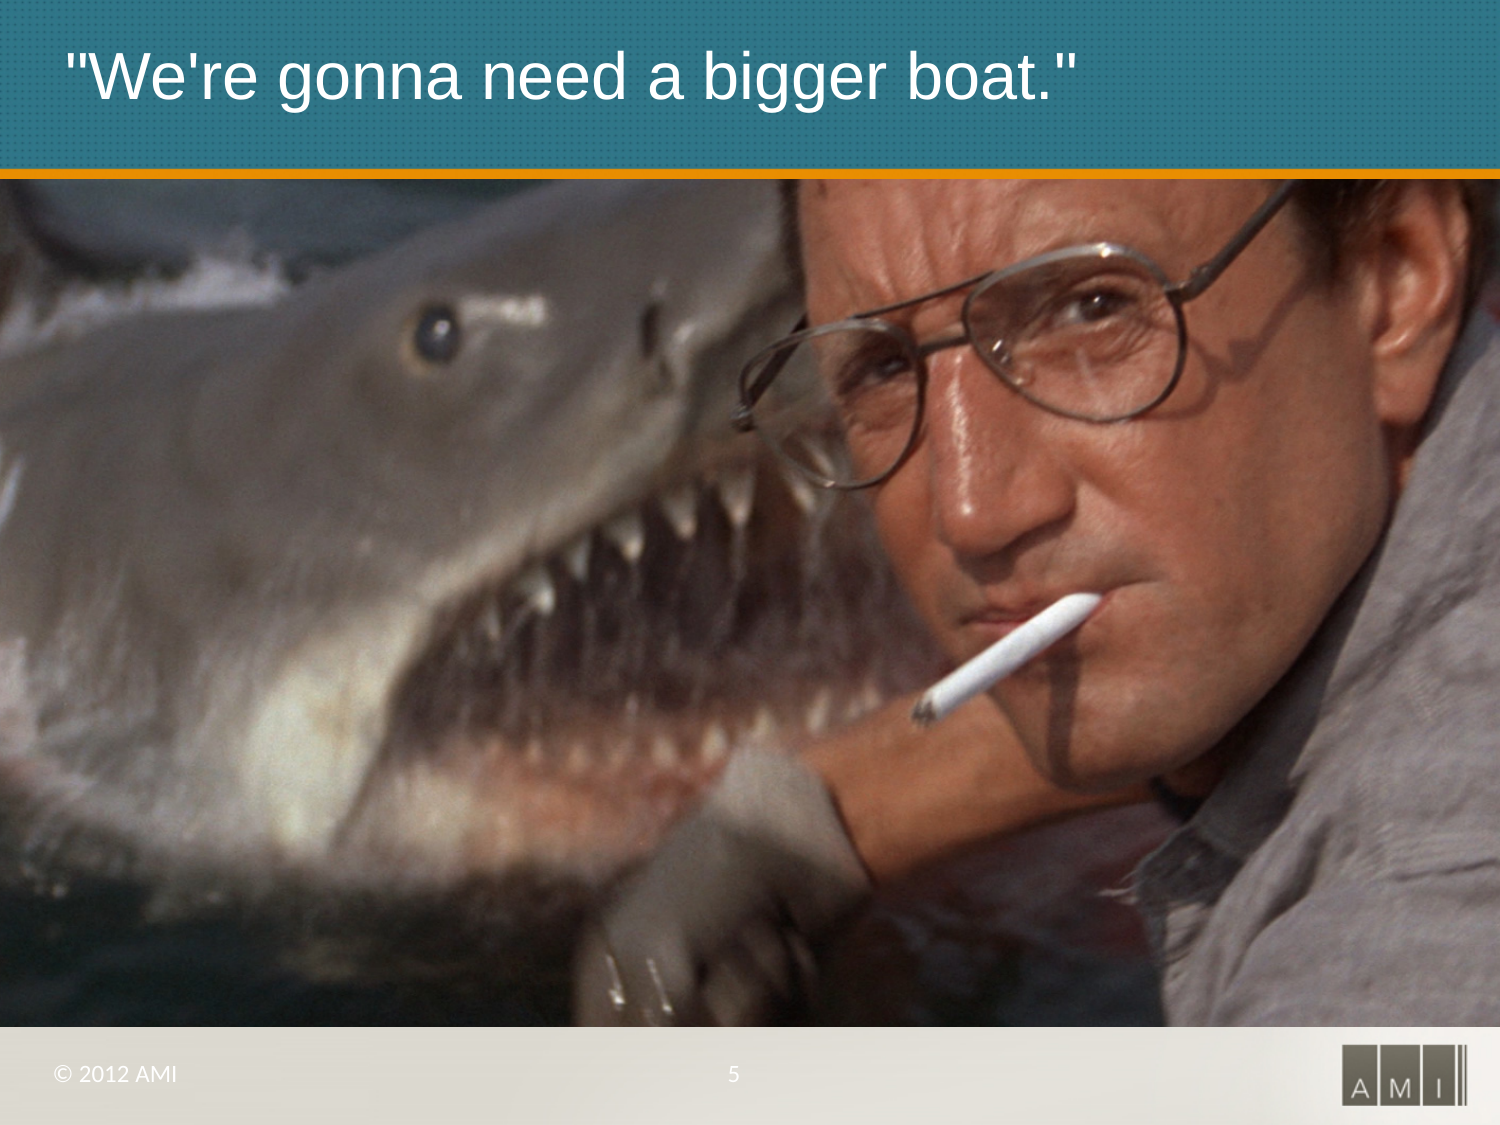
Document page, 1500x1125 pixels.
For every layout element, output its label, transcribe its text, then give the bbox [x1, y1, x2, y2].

footer © 2012 AMI [37, 1042, 250, 1103]
slide_number 5 [712, 1042, 1063, 1103]
text_box "We're gonna need a bigger boat." [49, 24, 1488, 175]
picture [0, 0, 1500, 1125]
